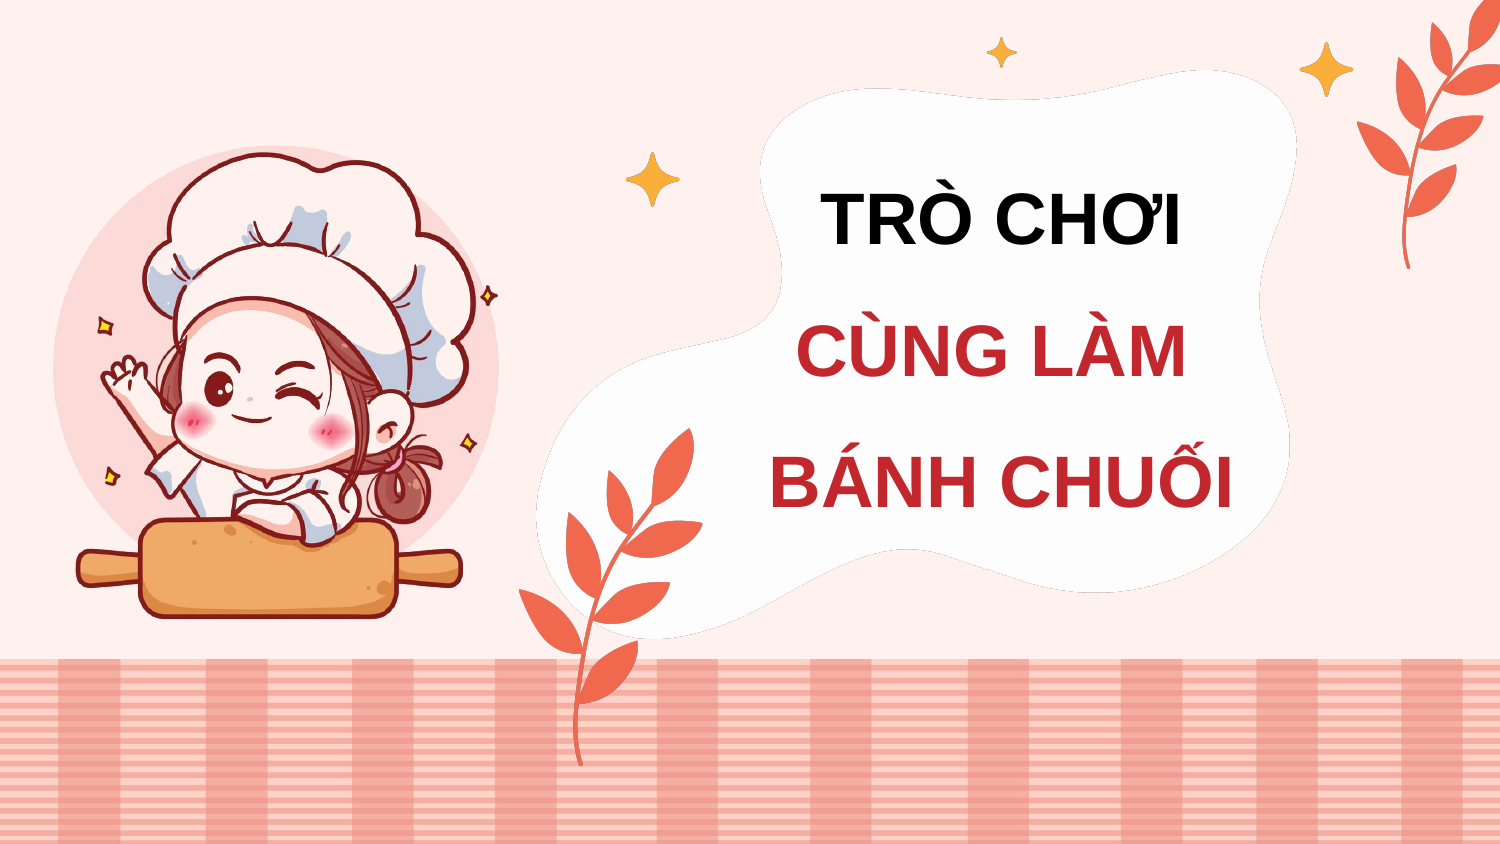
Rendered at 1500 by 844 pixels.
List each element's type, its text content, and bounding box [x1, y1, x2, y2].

picture [0, 99, 612, 645]
text_box [533, 68, 1307, 128]
text_box [703, 522, 1307, 650]
text_box [518, 428, 703, 766]
text_box TRÒ CHƠI CÙNG LÀM BÁNH CHUỐI [616, 128, 1421, 522]
text_box [625, 152, 680, 207]
text_box [1299, 42, 1354, 97]
text_box [1356, 0, 1500, 269]
text_box [0, 659, 1500, 844]
text_box [986, 37, 1017, 68]
